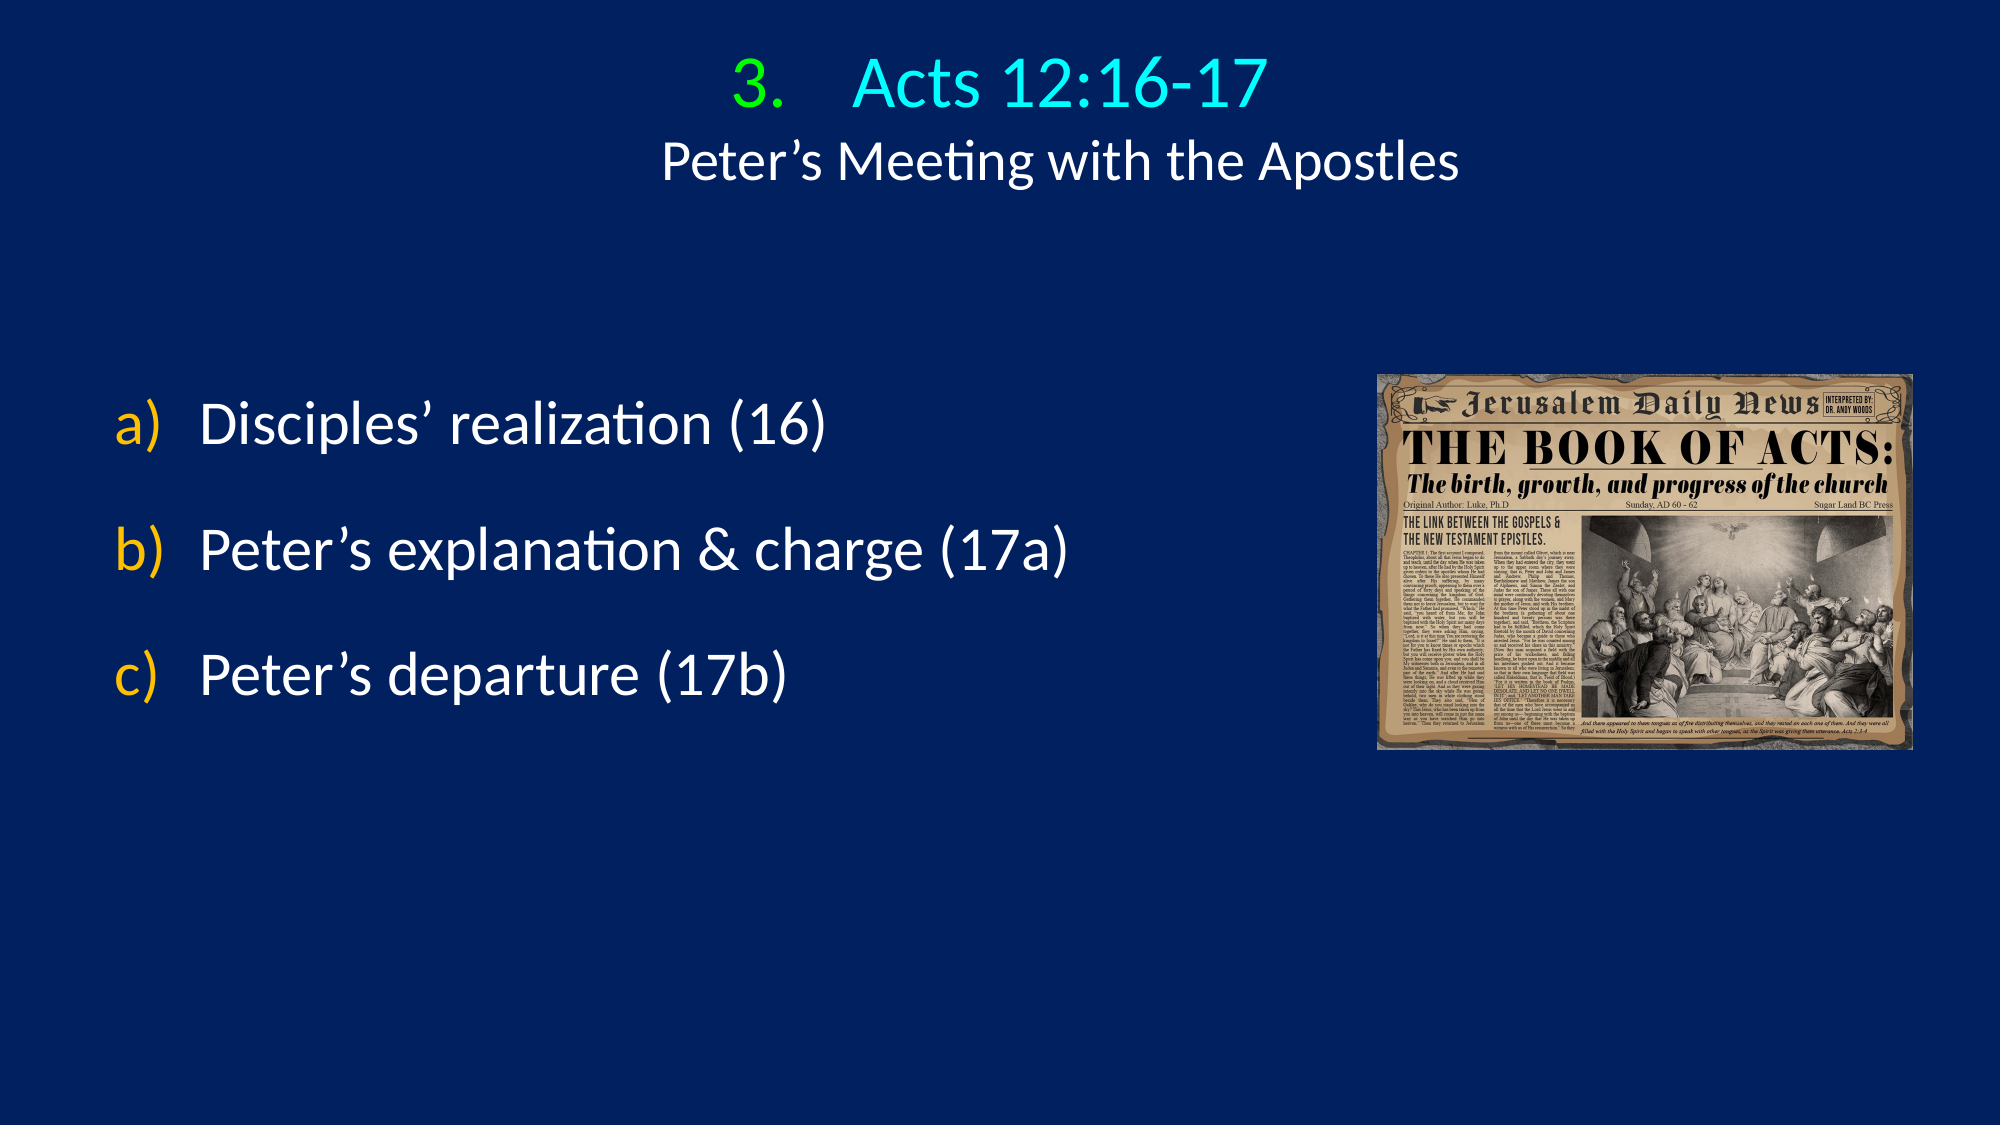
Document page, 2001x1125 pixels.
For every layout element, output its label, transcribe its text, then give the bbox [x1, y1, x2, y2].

list Disciples’ realization (16) Peter’s explanation & charge (17a) Peter’s departure (17b) [99, 375, 1238, 750]
picture [1377, 374, 1913, 750]
title Acts 12:16-17 Peter’s Meeting with the Apostles [449, 37, 1551, 188]
